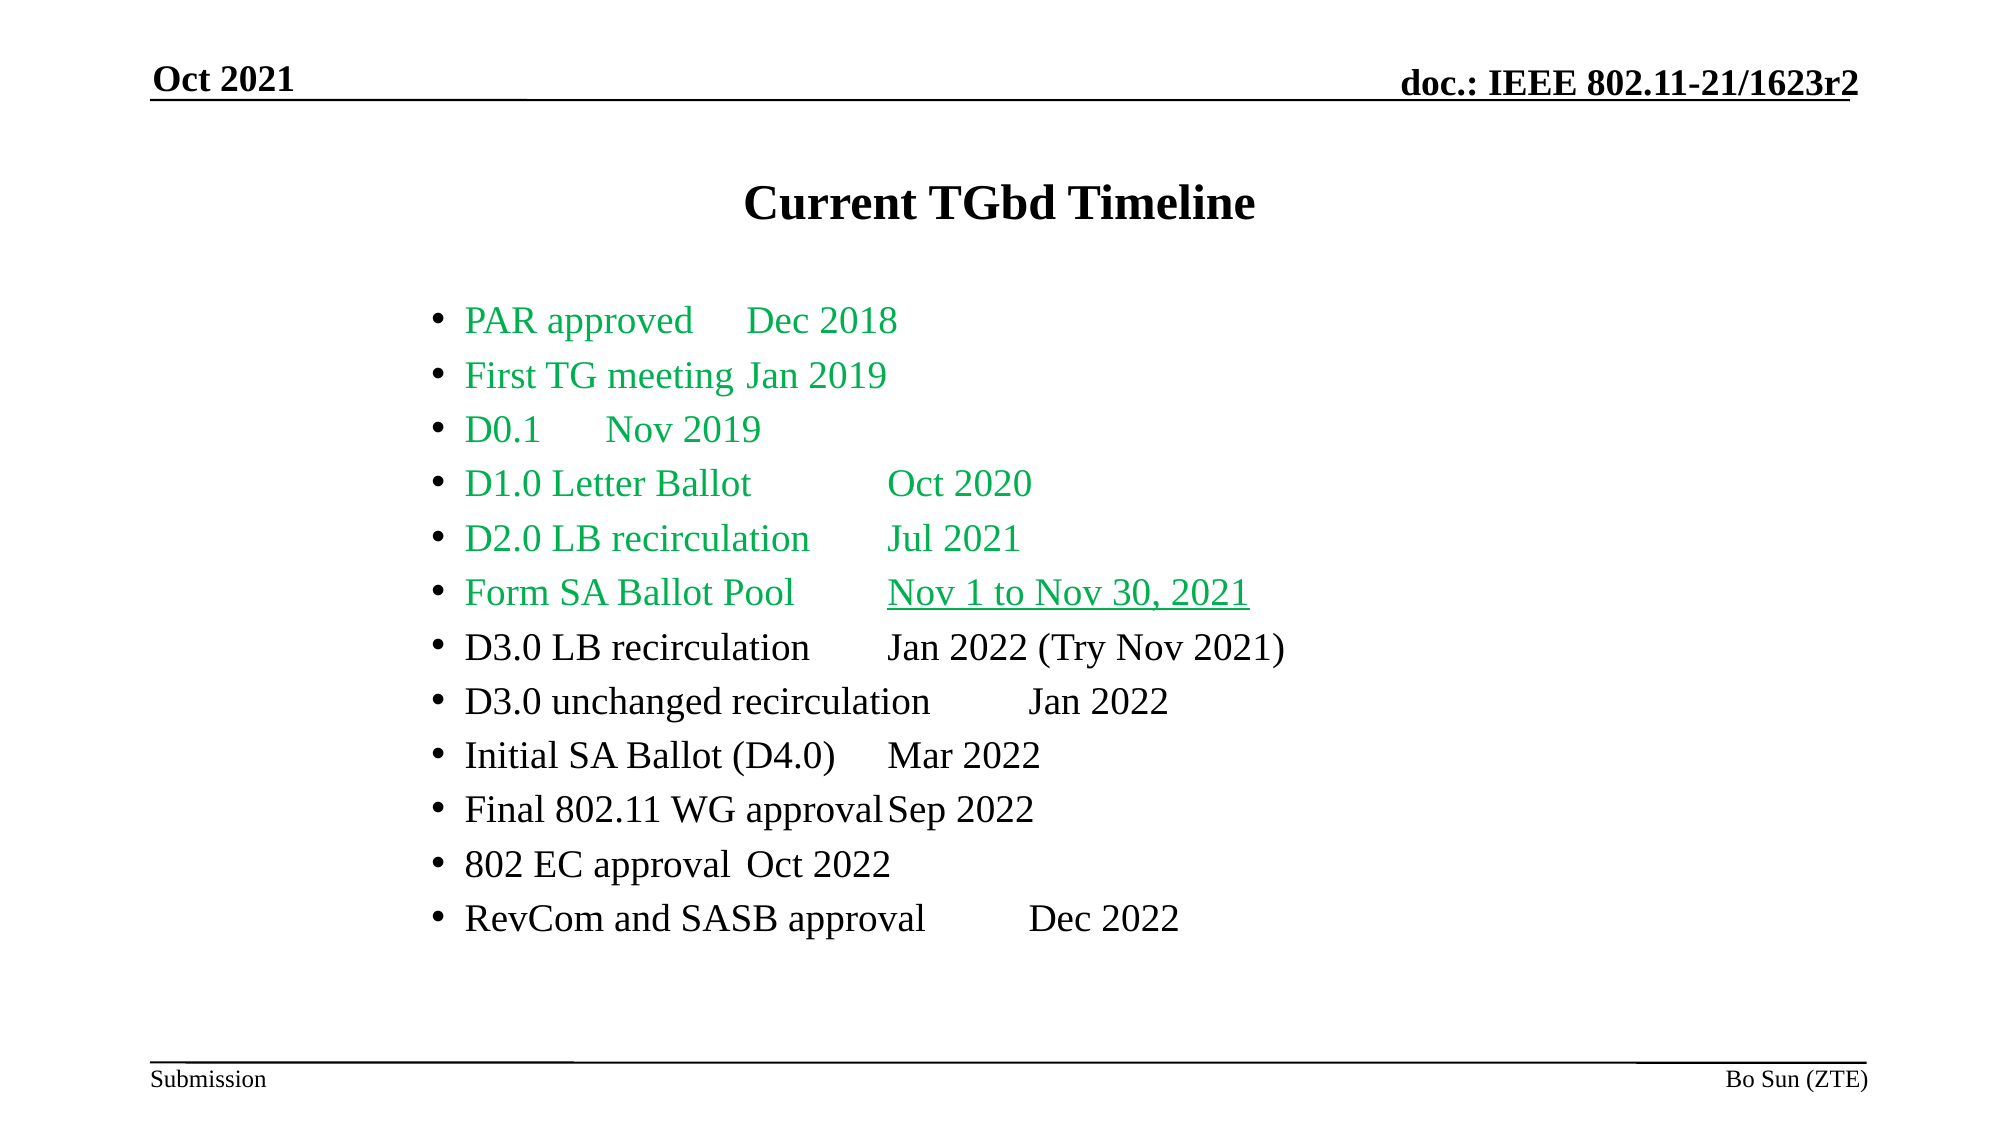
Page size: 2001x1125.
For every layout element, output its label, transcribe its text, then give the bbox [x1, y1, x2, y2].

text_box PAR approved Dec 2018 First TG meeting Jan 2019 D0.1 Nov 2019 D1.0 Letter Ballot Oct 2020 D2.0 LB recirculation Jul 2021 Form SA Ballot Pool Nov 1 to Nov 30, 2021 D3.0 LB recirculation Jan 2022 (Try Nov 2021) D3.0 unchanged recirculation Jan 2022 Initial SA Ballot (D4.0) Mar 2022 Final 802.11 WG approval Sep 2022 802 EC approval Oct 2022 RevCom and SASB approval Dec 2022 [363, 287, 1700, 1038]
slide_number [152, 54, 563, 100]
footer Bo Sun (ZTE) [1171, 1061, 1869, 1093]
title Current TGbd Timeline [149, 112, 1850, 288]
